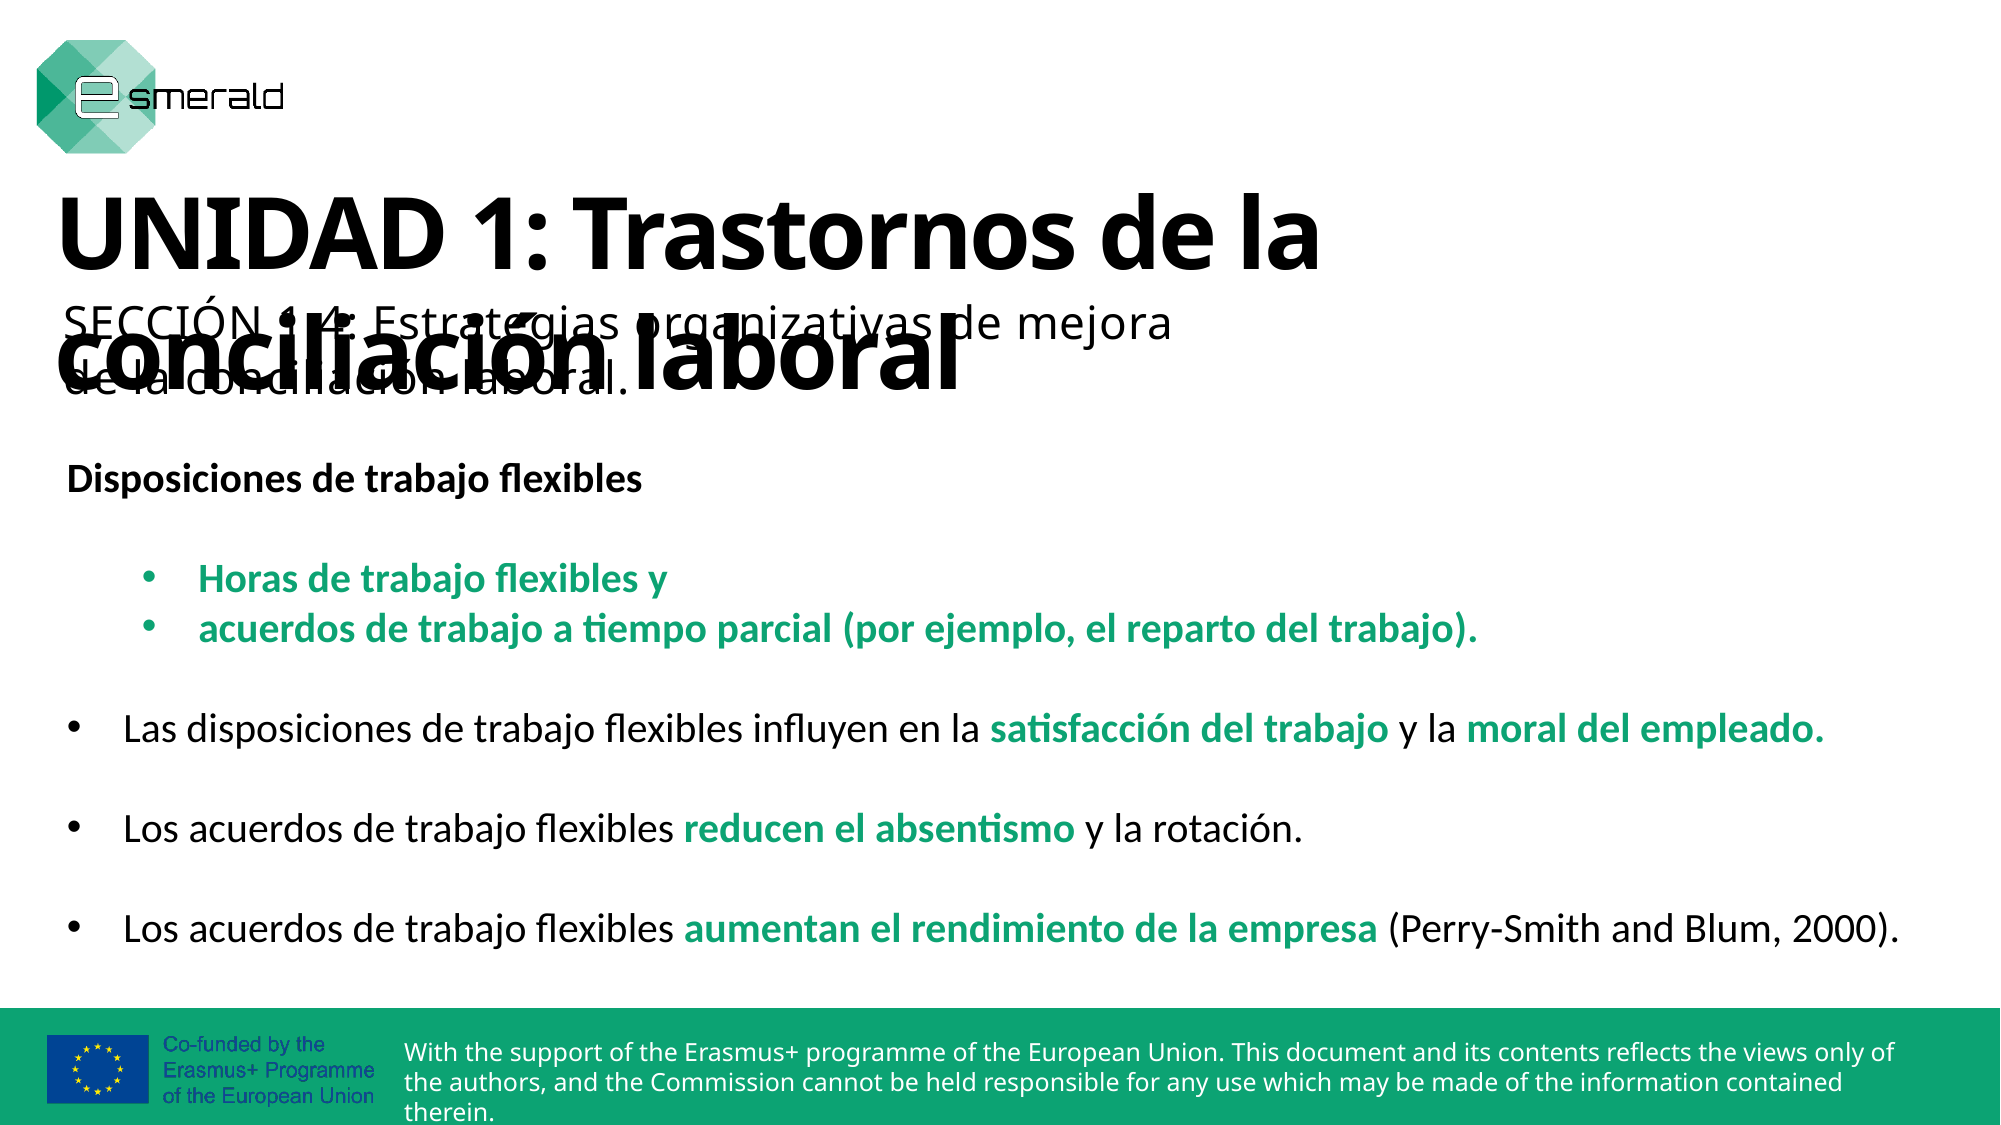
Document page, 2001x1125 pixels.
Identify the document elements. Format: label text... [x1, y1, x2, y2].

text_box Disposiciones de trabajo flexibles Horas de trabajo flexibles y acuerdos de trabajo a tiempo parcial (por ejemplo, el reparto del trabajo). Las disposiciones de trabajo flexibles influyen en la satisfacción del trabajo y la moral del empleado. Los acuerdos de trabajo flexibles reducen el absentismo y la rotación. Los acuerdos de trabajo flexibles aumentan el rendimiento de la empresa (Perry‐Smith and Blum, 2000). [52, 443, 1932, 1009]
picture [15, 18, 302, 169]
picture [47, 1035, 374, 1107]
text_box UNIDAD 1: Trastornos de la conciliación laboral [52, 167, 1889, 410]
